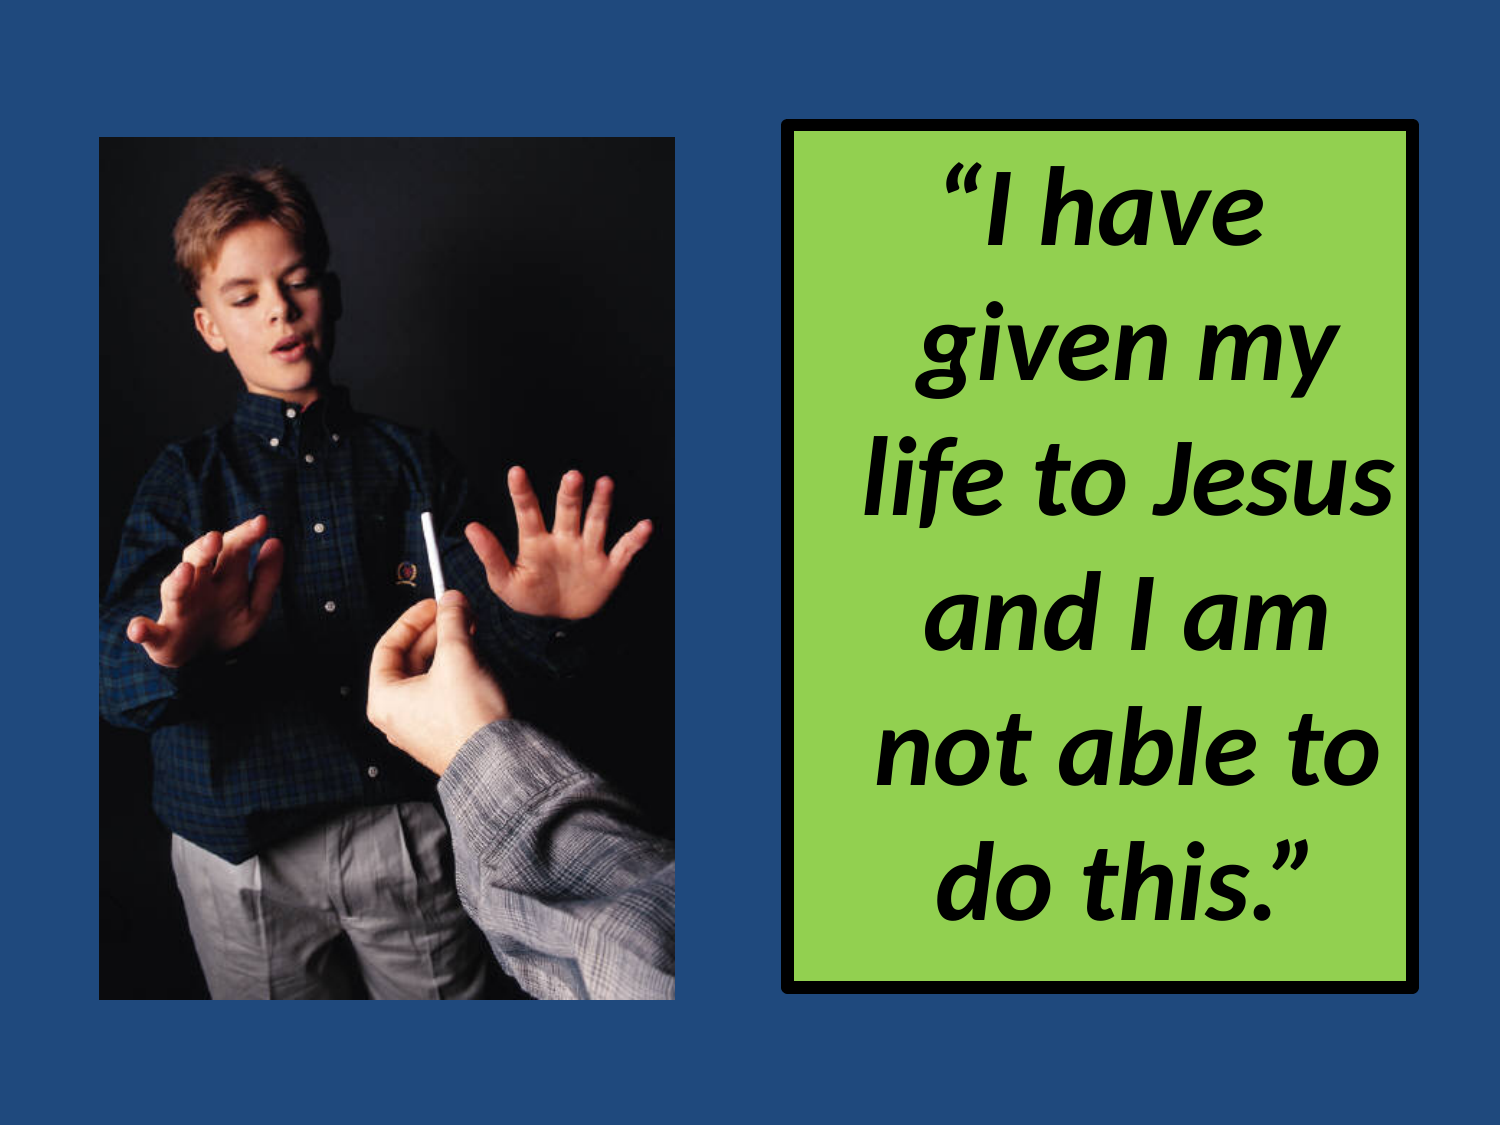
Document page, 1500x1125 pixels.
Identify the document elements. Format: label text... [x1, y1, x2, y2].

picture [99, 137, 676, 1001]
list “I have given my life to Jesus and I am not able to do this.” [785, 123, 1415, 990]
